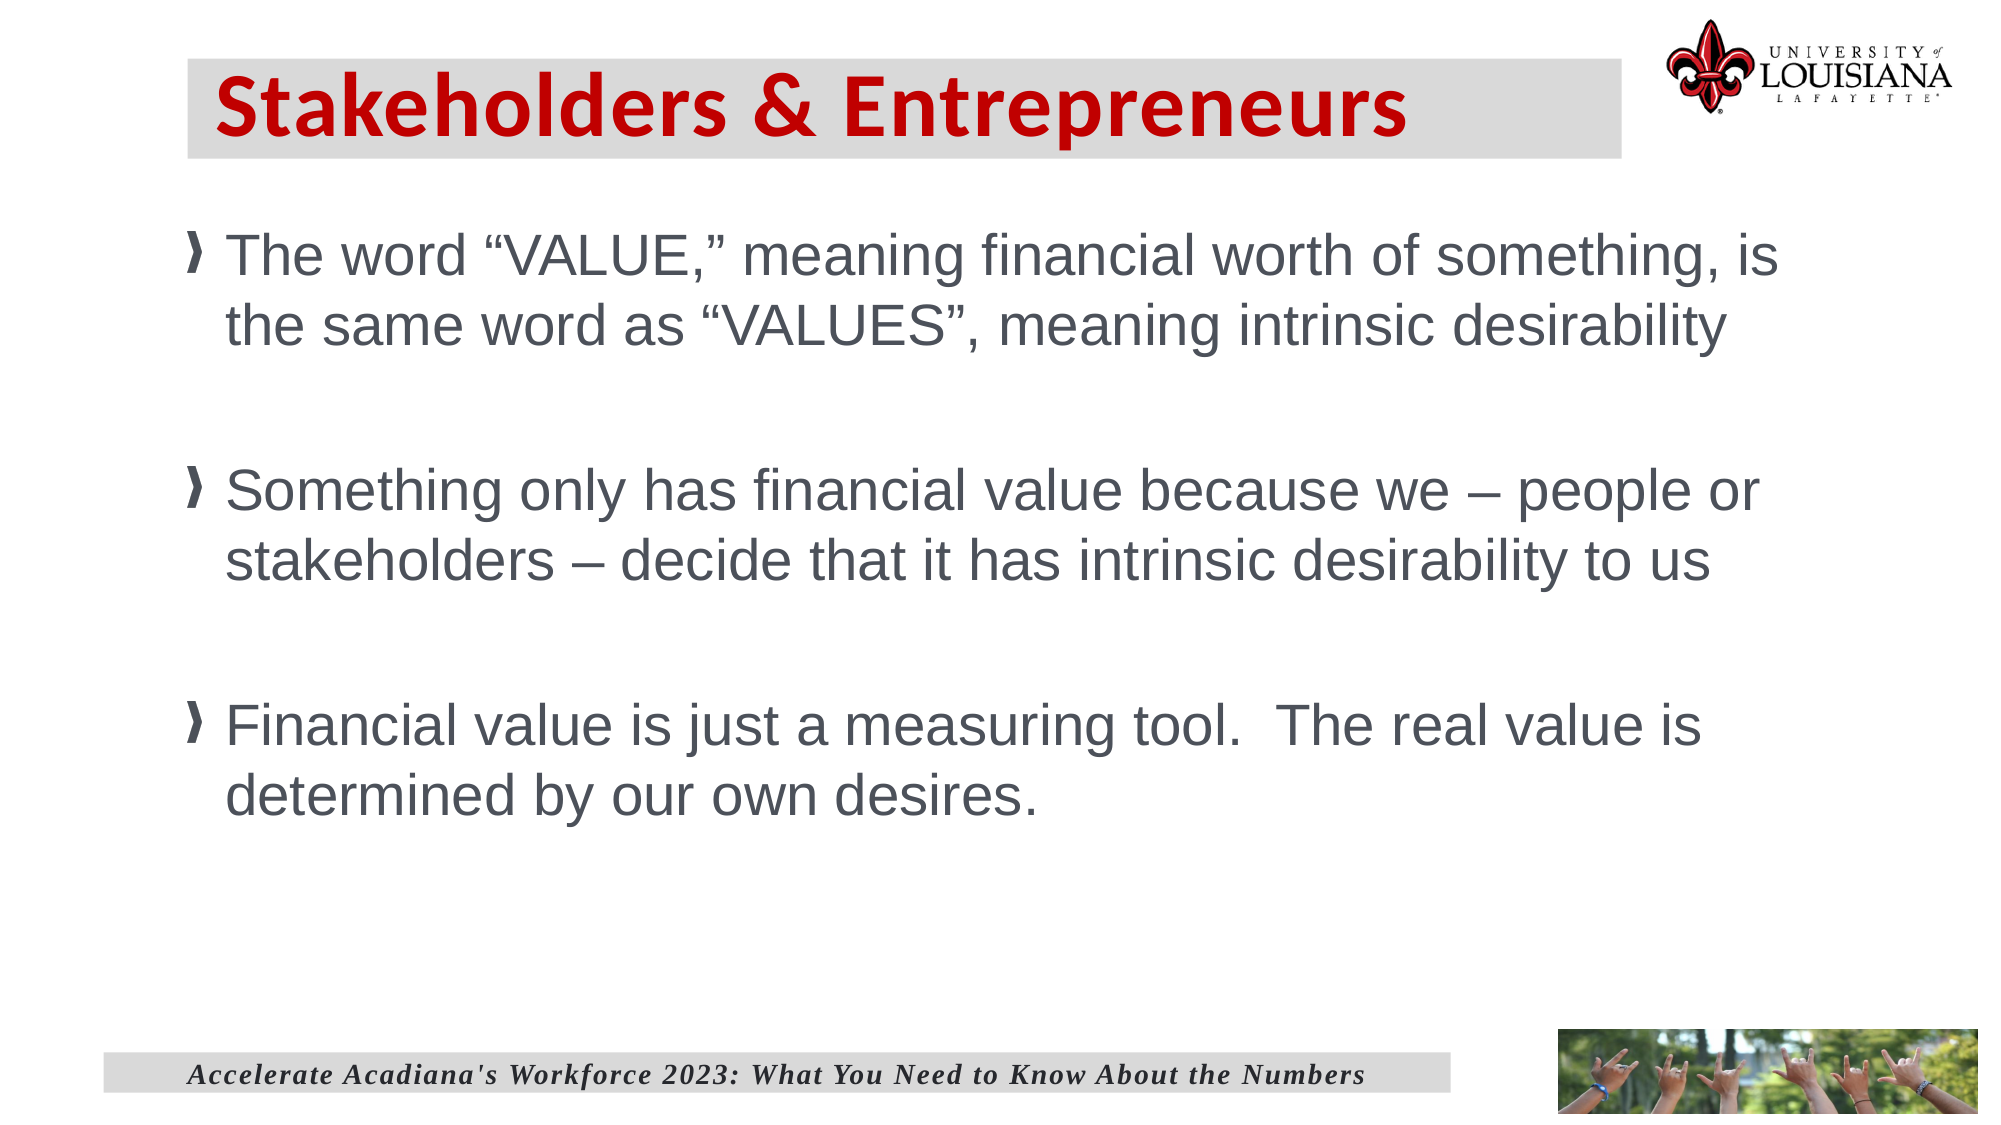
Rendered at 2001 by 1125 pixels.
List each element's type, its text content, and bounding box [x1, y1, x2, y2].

picture [187, 701, 202, 743]
picture [187, 466, 202, 508]
list The word “VALUE,” meaning financial worth of something, is the same word as “VALUES”, meaning intrinsic desirability Something only has financial value because we – people or stakeholders – decide that it has intrinsic desirability to us Financial value is just a measuring tool. The real value is determined by our own desires. [187, 217, 1872, 981]
picture [187, 231, 202, 273]
picture [1558, 1029, 1978, 1114]
title Stakeholders & Entrepreneurs [187, 58, 1622, 159]
text_box Accelerate Acadiana's Workforce 2023: What You Need to Know About the Numbers [103, 1052, 1451, 1093]
picture [1653, 8, 1978, 121]
